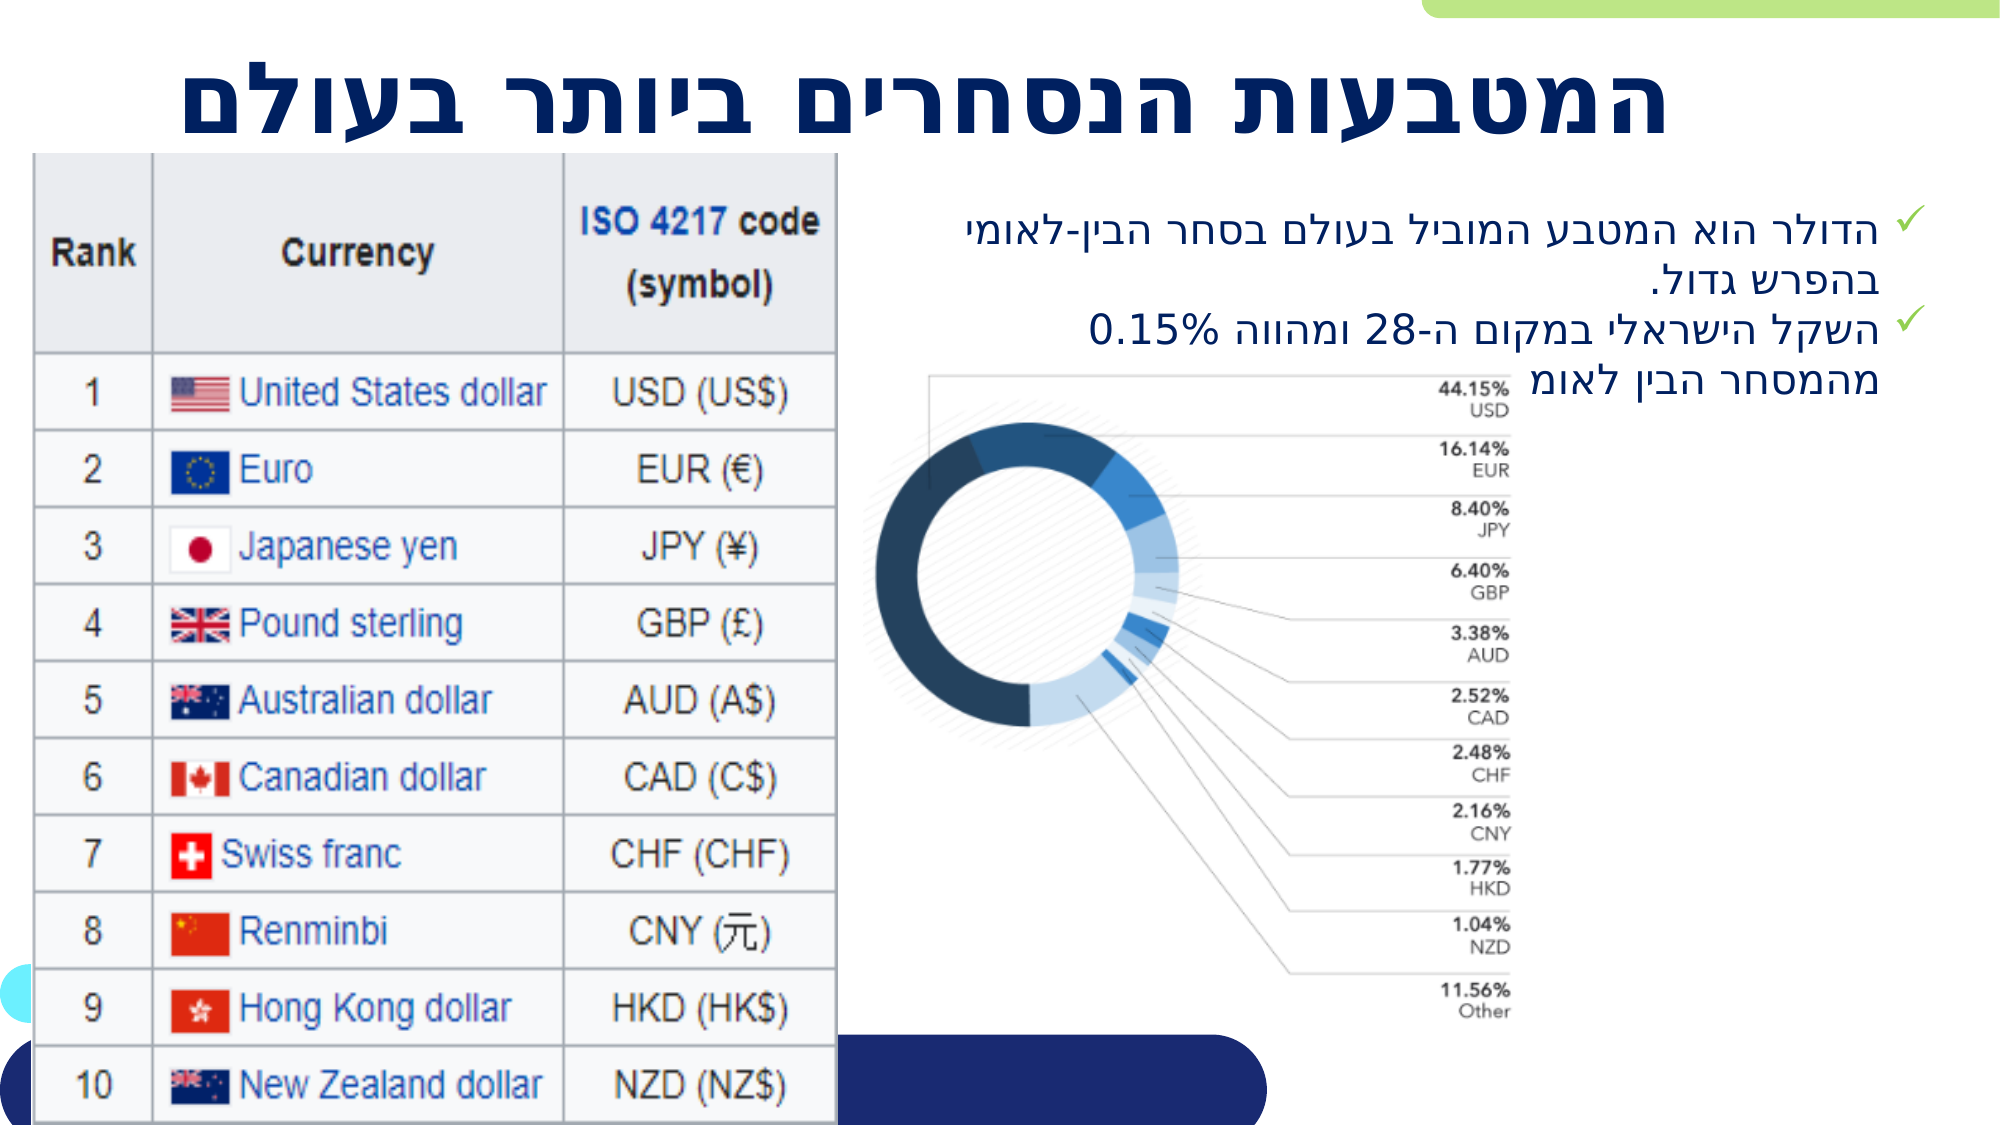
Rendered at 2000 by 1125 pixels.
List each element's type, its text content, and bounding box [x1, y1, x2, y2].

title המטבעות הנסחרים ביותר בעולם [84, 34, 1732, 154]
picture [31, 152, 838, 1125]
picture [862, 365, 1528, 1027]
list הדולר הוא המטבע המוביל בעולם בסחר הבין-לאומי בהפרש גדול. השקל הישראלי במקום ה-28 ומהווה 0.15% מהמסחר הבין לאומי. [904, 195, 1968, 487]
